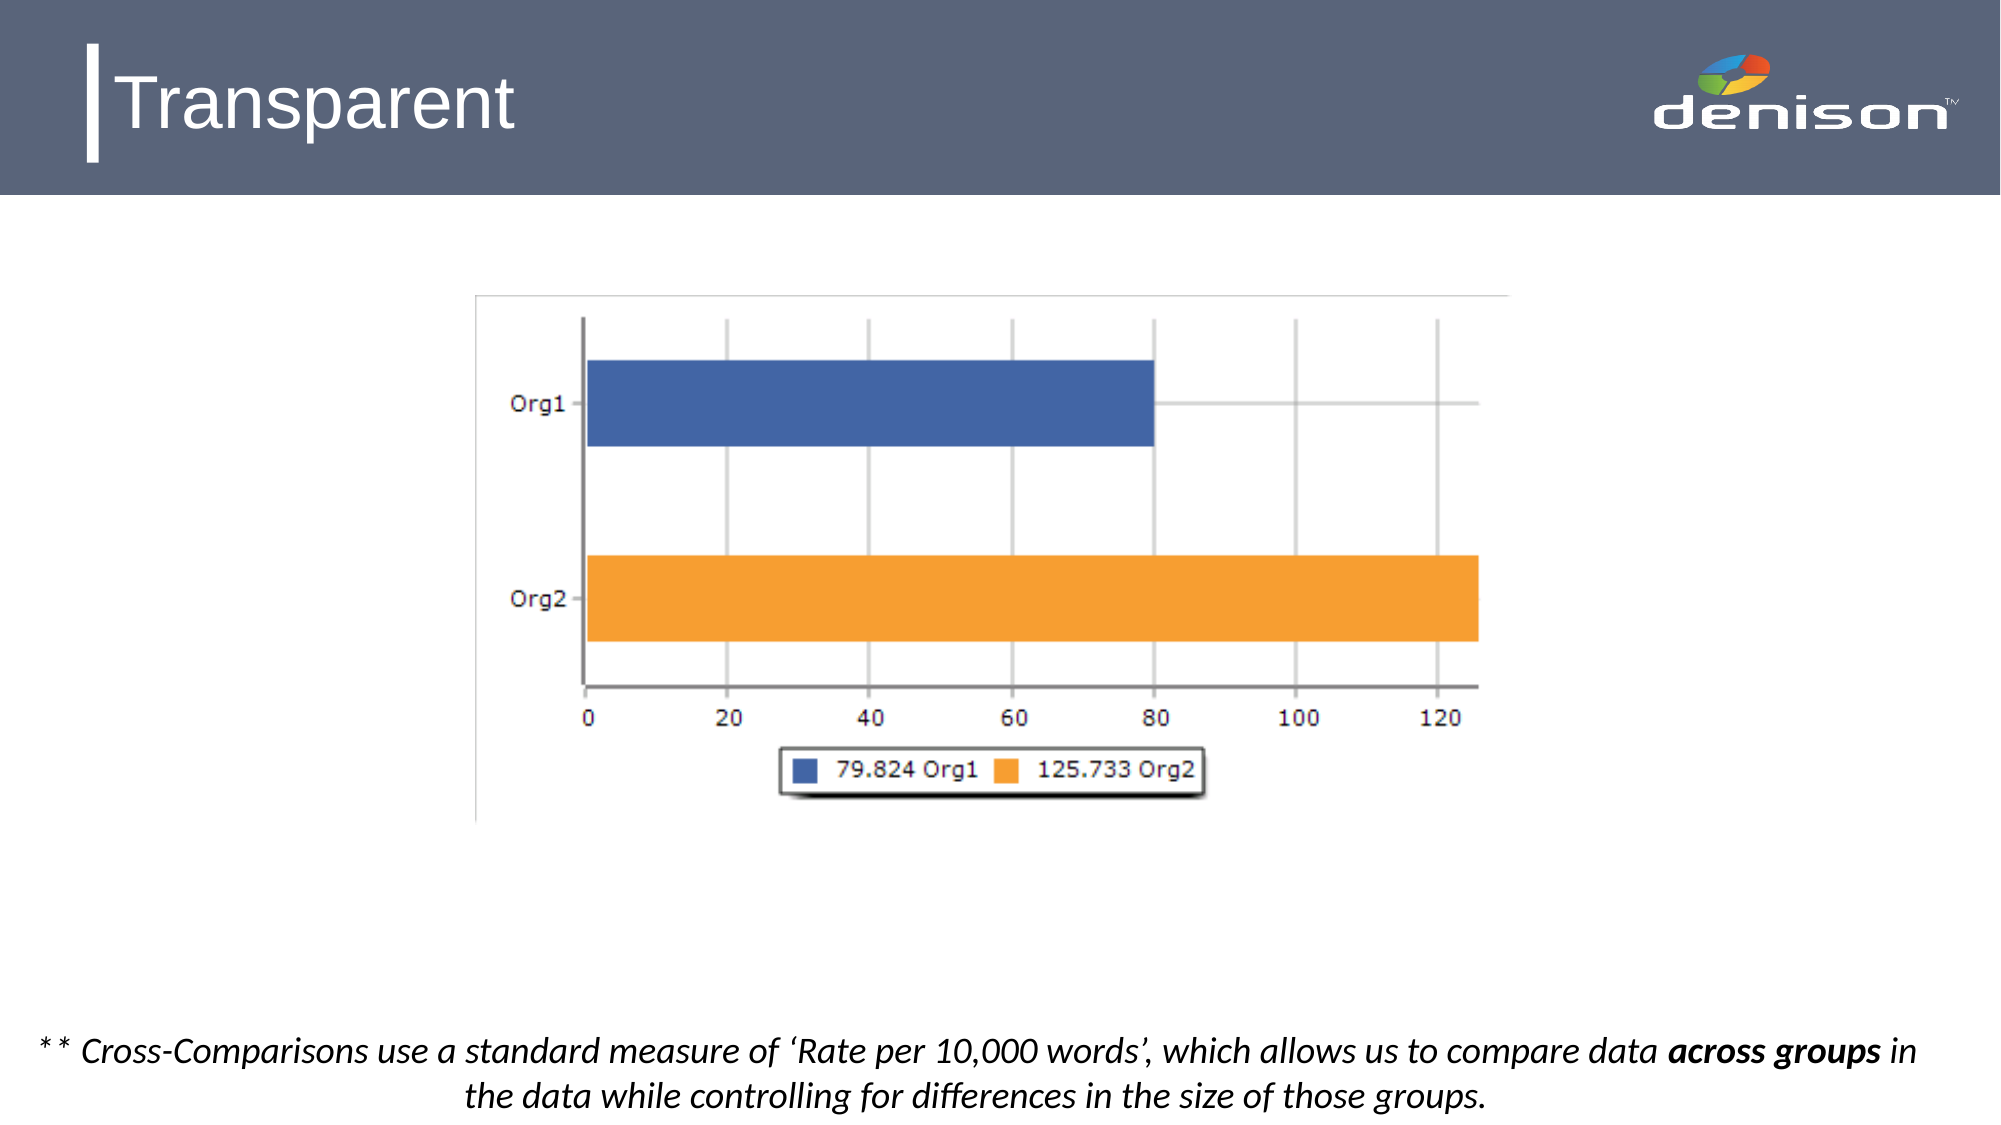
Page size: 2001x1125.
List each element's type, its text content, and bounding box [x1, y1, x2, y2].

picture [475, 295, 1512, 826]
text_box ** Cross-Comparisons use a standard measure of ‘Rate per 10,000 words’, which allows us to compare data across groups in the data while controlling for differences in the size of those groups. [0, 1018, 1956, 1124]
title Transparent [98, 13, 1644, 195]
